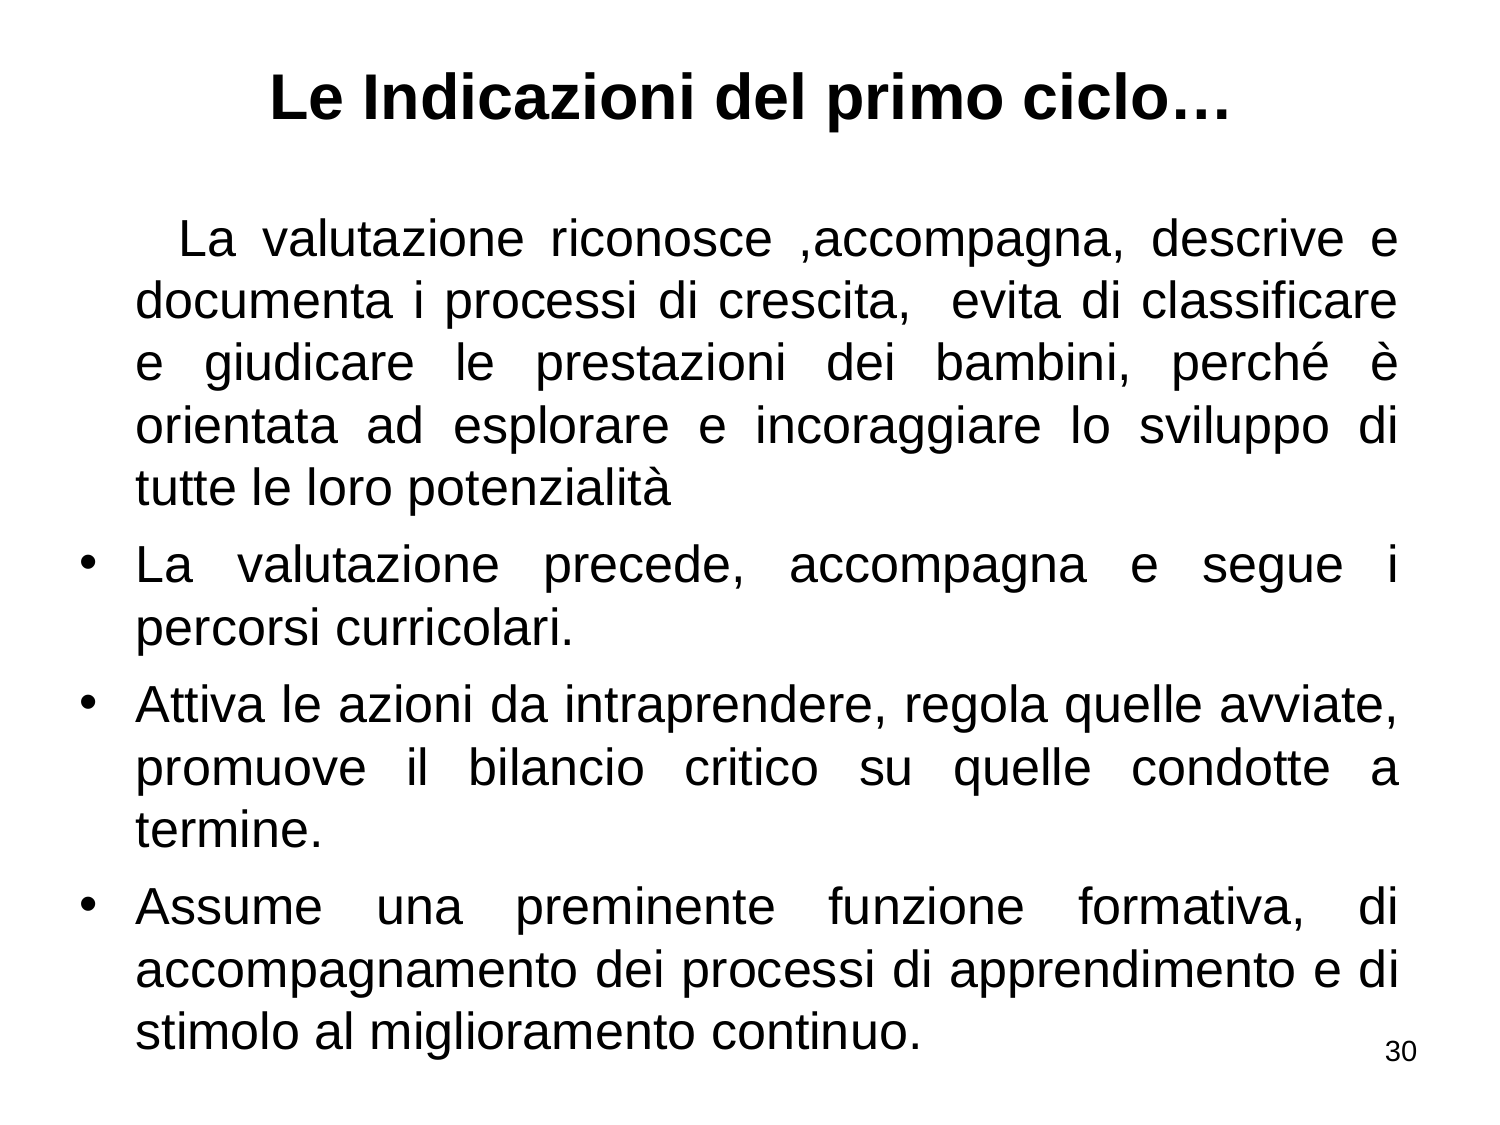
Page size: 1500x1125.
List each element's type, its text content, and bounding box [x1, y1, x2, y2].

text_box Le Indicazioni del primo ciclo… [84, 47, 1420, 140]
text_box La valutazione riconosce ,accompagna, descrive e documenta i processi di crescita, evita di classificare e giudicare le prestazioni dei bambini, perché è orientata ad esplorare e incoraggiare lo sviluppo di tutte le loro potenzialità La valutazione precede, accompagna e segue i percorsi curricolari. Attiva le azioni da intraprendere, regola quelle avviate, promuove il bilancio critico su quelle condotte a termine. Assume una preminente funzione formativa, di accompagnamento dei processi di apprendimento e di stimolo al miglioramento continuo. [72, 196, 1408, 1068]
slide_number 30 [1374, 1023, 1426, 1073]
